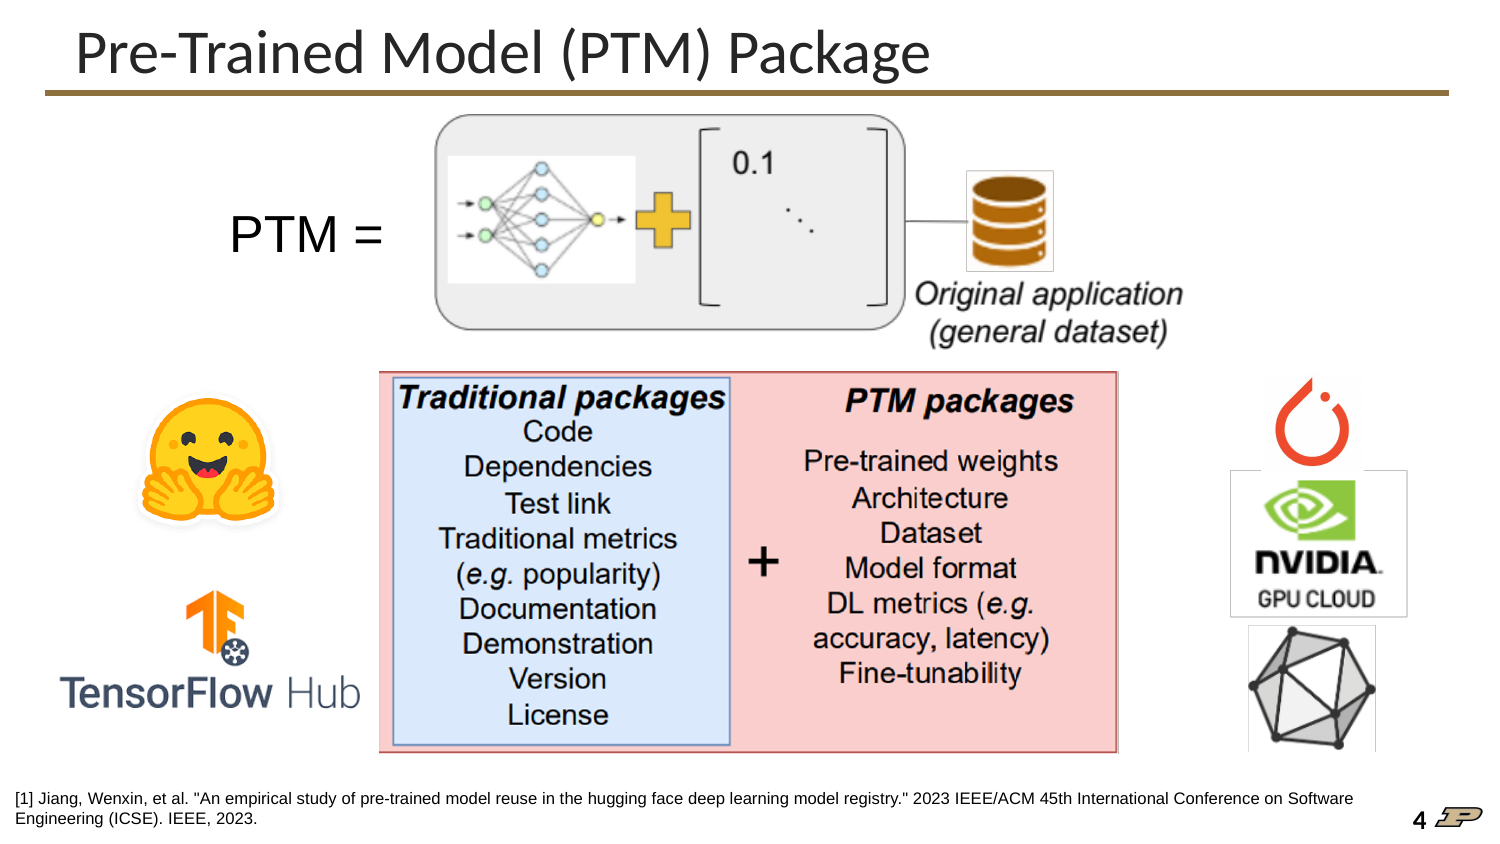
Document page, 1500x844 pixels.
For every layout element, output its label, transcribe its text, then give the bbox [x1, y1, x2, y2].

picture [36, 371, 1119, 754]
picture [120, 371, 297, 548]
title Pre-Trained Model (PTM) Package [43, 12, 1368, 96]
text_box PTM = [214, 193, 415, 271]
text_box [1] Jiang, Wenxin, et al. "An empirical study of pre-trained model reuse in the hugging face deep learning model registry." 2023 IEEE/ACM 45th International Conference on Software Engineering (ICSE). IEEE, 2023. [0, 772, 1393, 843]
slide_number 4 [1339, 795, 1430, 844]
picture [420, 114, 1221, 369]
picture [1247, 624, 1378, 752]
picture [1229, 371, 1409, 619]
picture [1434, 807, 1483, 827]
